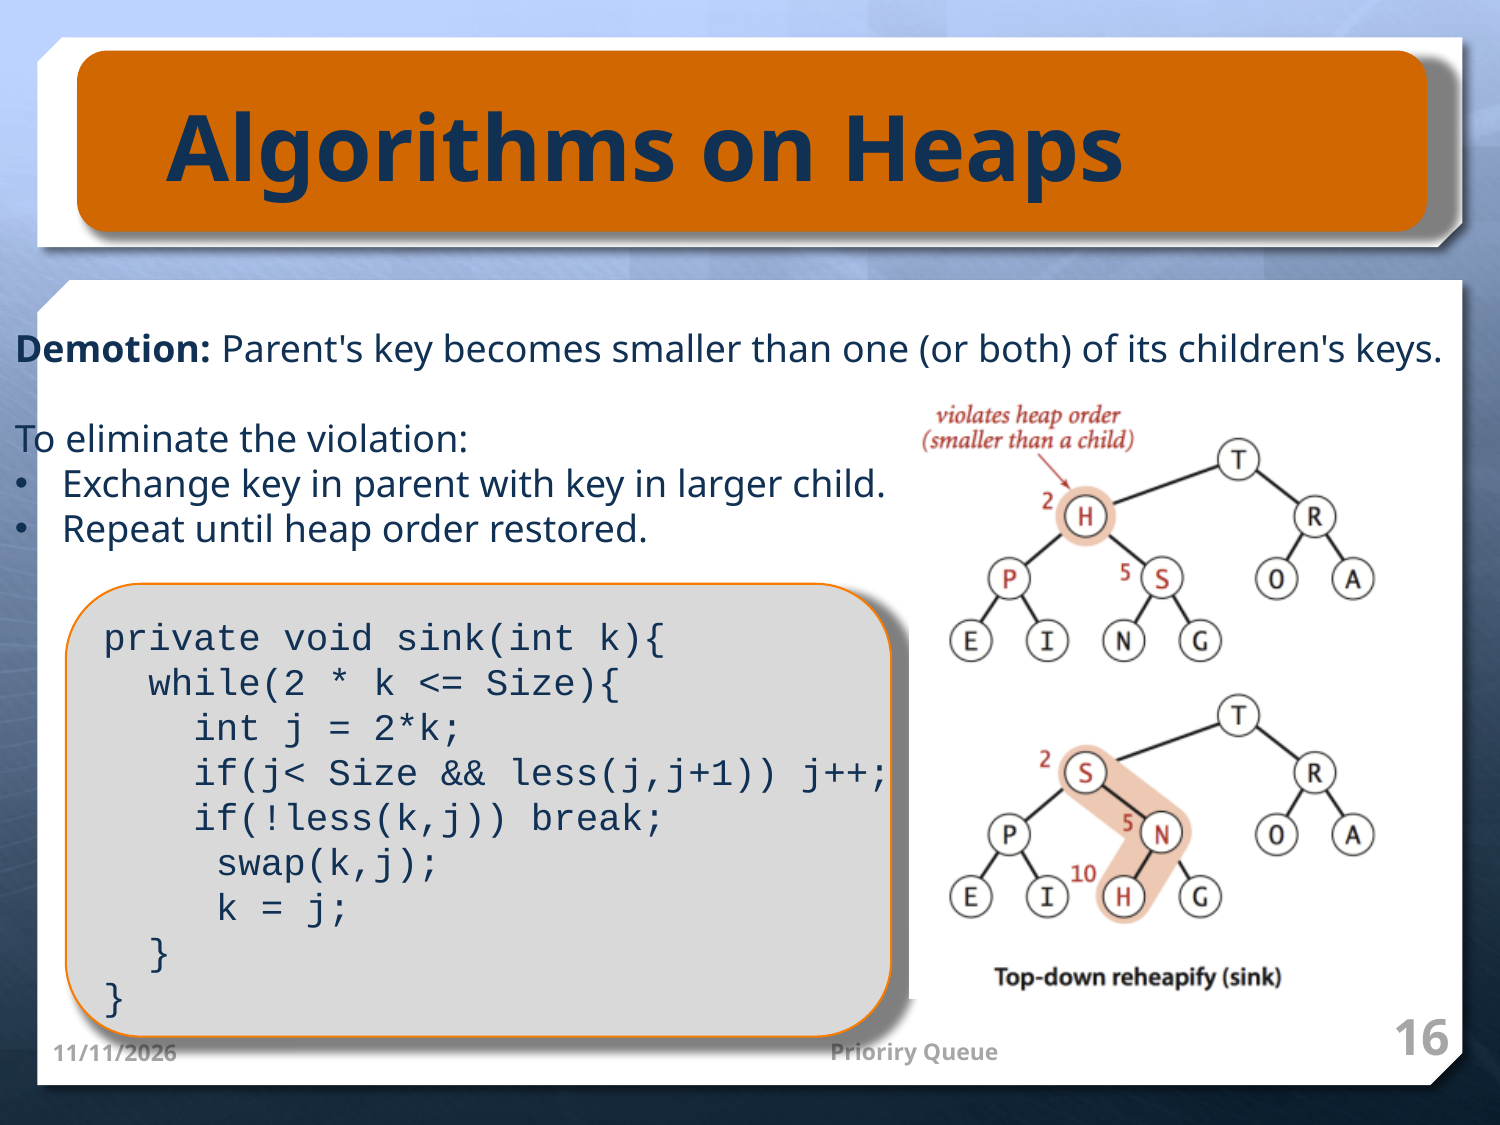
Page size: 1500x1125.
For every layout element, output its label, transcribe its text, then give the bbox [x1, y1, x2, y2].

footer Prioriry Queue [538, 1024, 1014, 1084]
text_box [76, 50, 1428, 233]
text_box Demotion: Parent's key becomes smaller than one (or both) of its children's keys. To eliminate the violation: Exchange key in parent with key in larger child. Repeat until heap order restored. [0, 318, 1469, 558]
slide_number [37, 1024, 388, 1085]
slide_number 16 [1343, 999, 1500, 1081]
text_box [100, 1026, 857, 1038]
text_box [64, 582, 870, 1017]
text_box private void sink(int k){ while(2 * k <= Size){ int j = 2*k; if(j< Size && less(j,j+1)) j++; if(!less(k,j)) break; swap(k,j); k = j; } } [88, 605, 921, 1026]
picture [908, 398, 1383, 1000]
